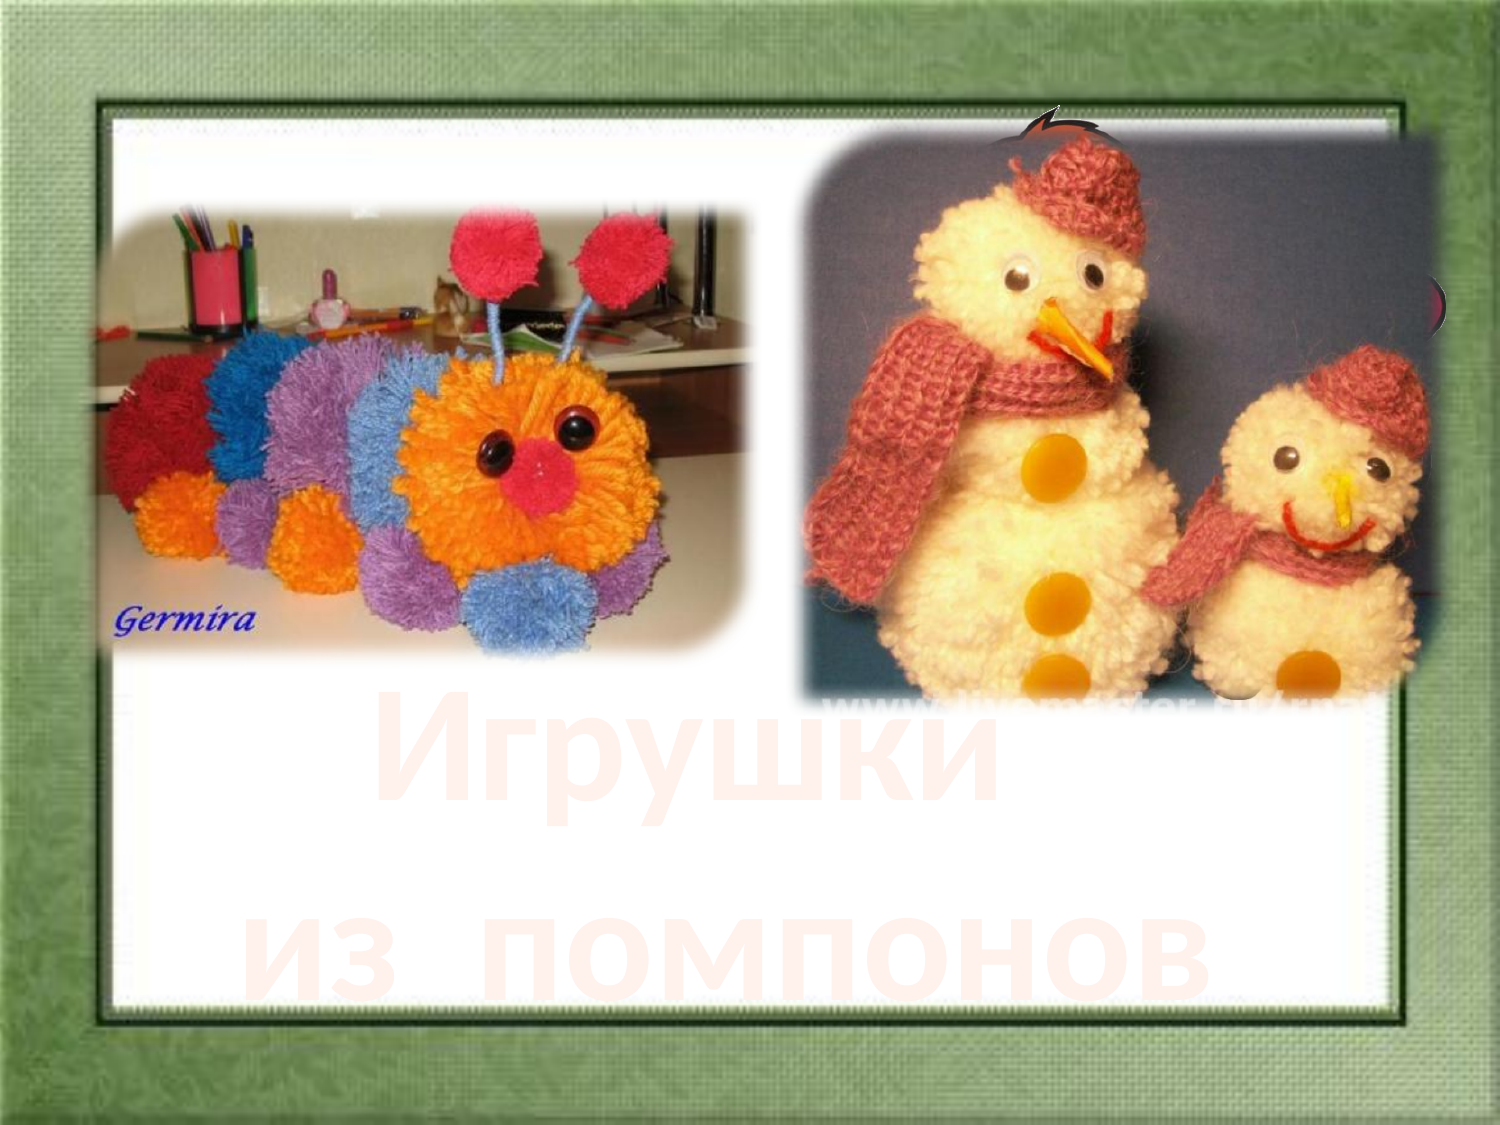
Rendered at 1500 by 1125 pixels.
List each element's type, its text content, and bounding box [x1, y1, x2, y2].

title Игрушки из помпонов [194, 692, 1259, 977]
picture [0, 0, 1500, 1125]
